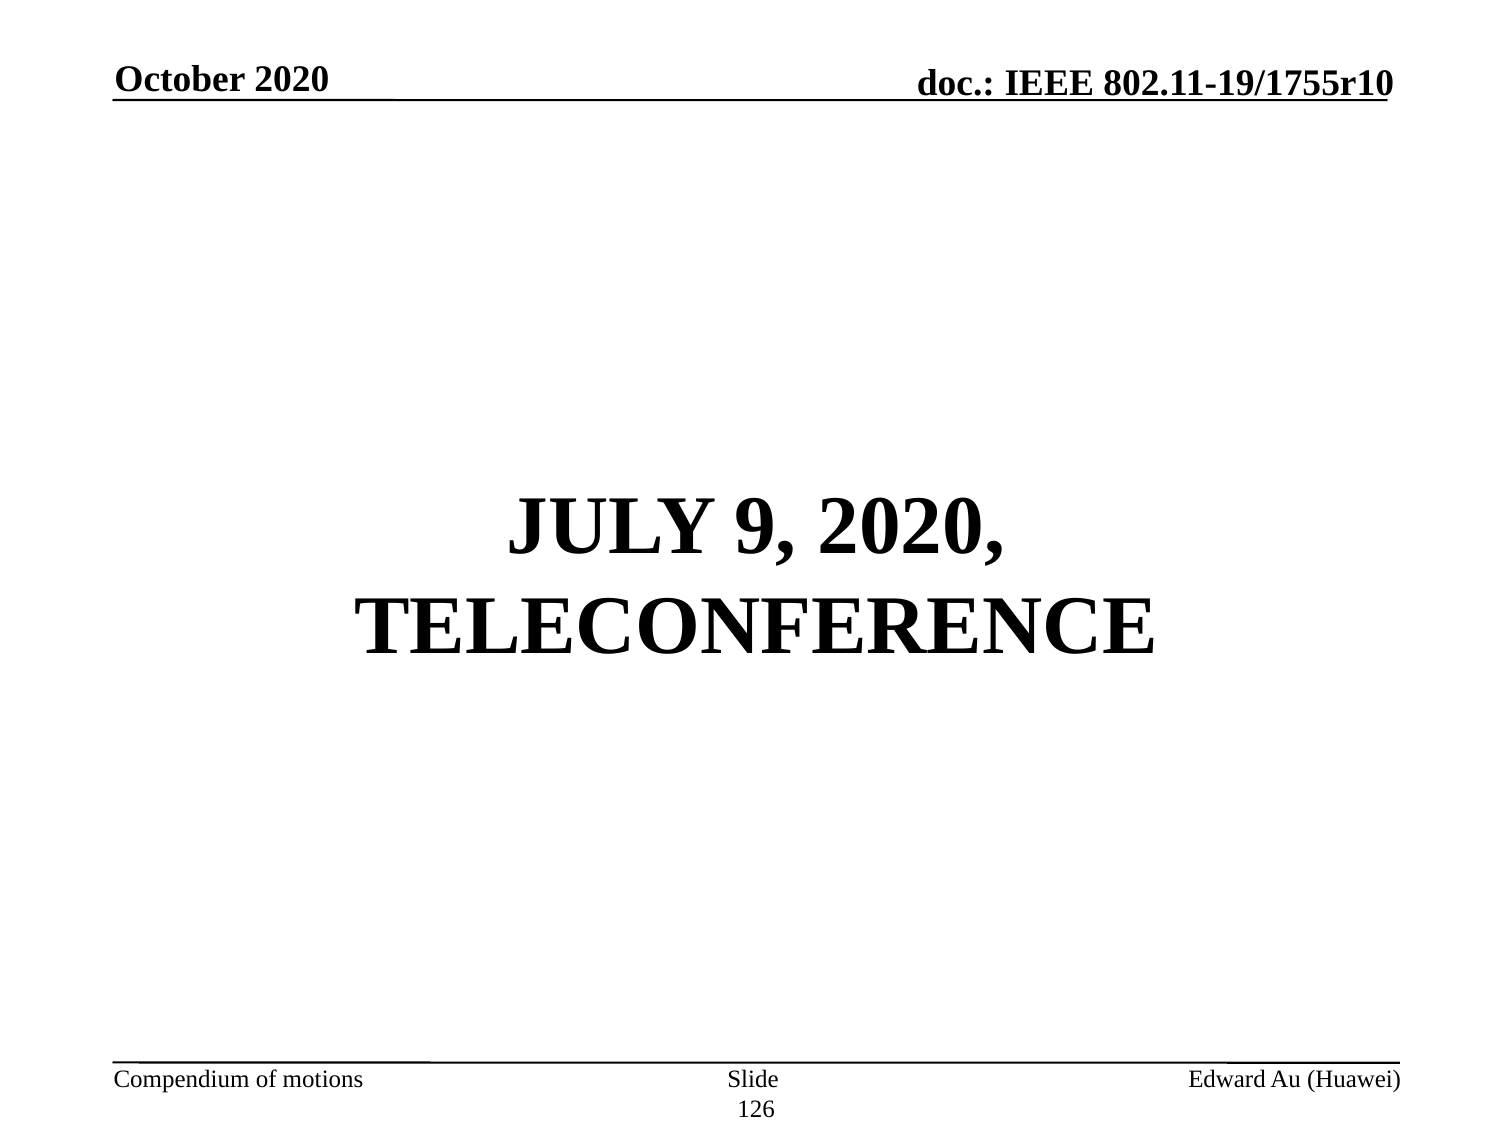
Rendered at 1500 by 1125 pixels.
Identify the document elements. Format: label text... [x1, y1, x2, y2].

footer Edward Au (Huawei) [878, 1061, 1402, 1093]
slide_number Slide 126 [712, 1061, 800, 1123]
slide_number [114, 54, 423, 100]
title JULY 9, 2020, TELECONFERENCE [118, 462, 1394, 638]
